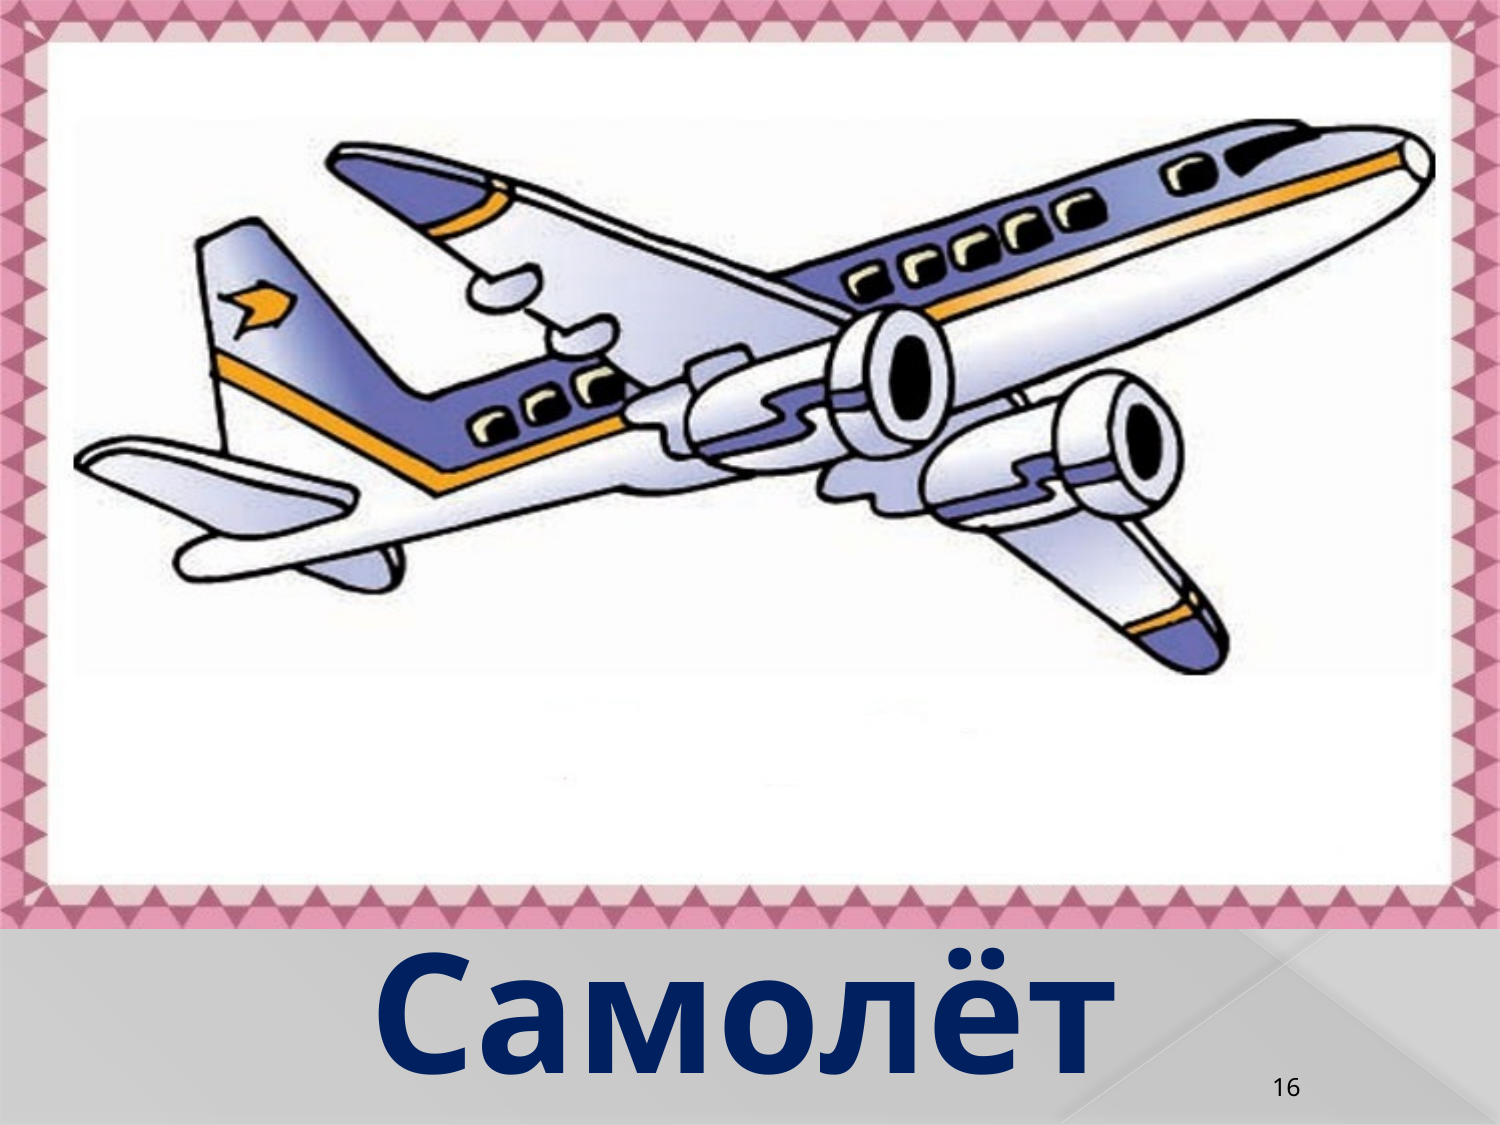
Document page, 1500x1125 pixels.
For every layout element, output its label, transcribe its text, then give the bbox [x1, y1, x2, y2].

title Самолёт [29, 929, 1380, 1122]
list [0, 0, 1500, 929]
slide_number 16 [1245, 1063, 1328, 1113]
